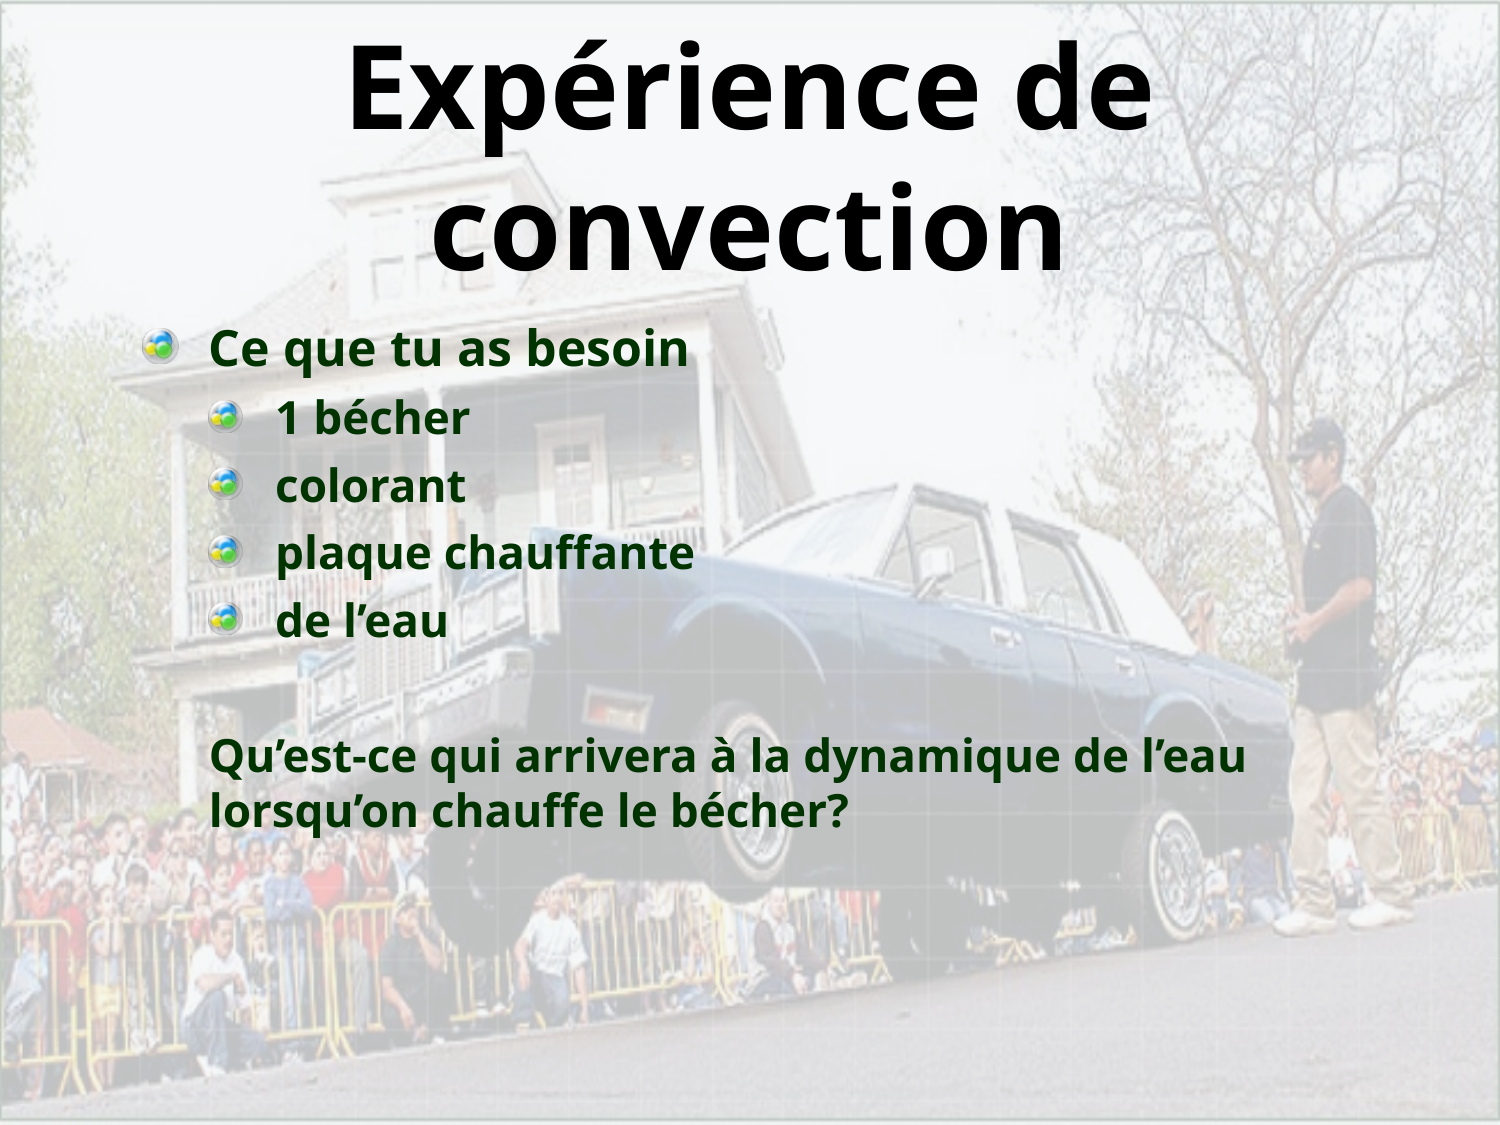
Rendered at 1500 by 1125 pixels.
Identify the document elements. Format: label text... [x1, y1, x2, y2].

title Expérience de convection [127, 17, 1372, 289]
picture [0, 0, 1500, 1125]
list Ce que tu as besoin 1 bécher colorant plaque chauffante de l’eau Qu’est-ce qui arrivera à la dynamique de l’eau lorsqu’on chauffe le bécher? [127, 308, 1372, 958]
